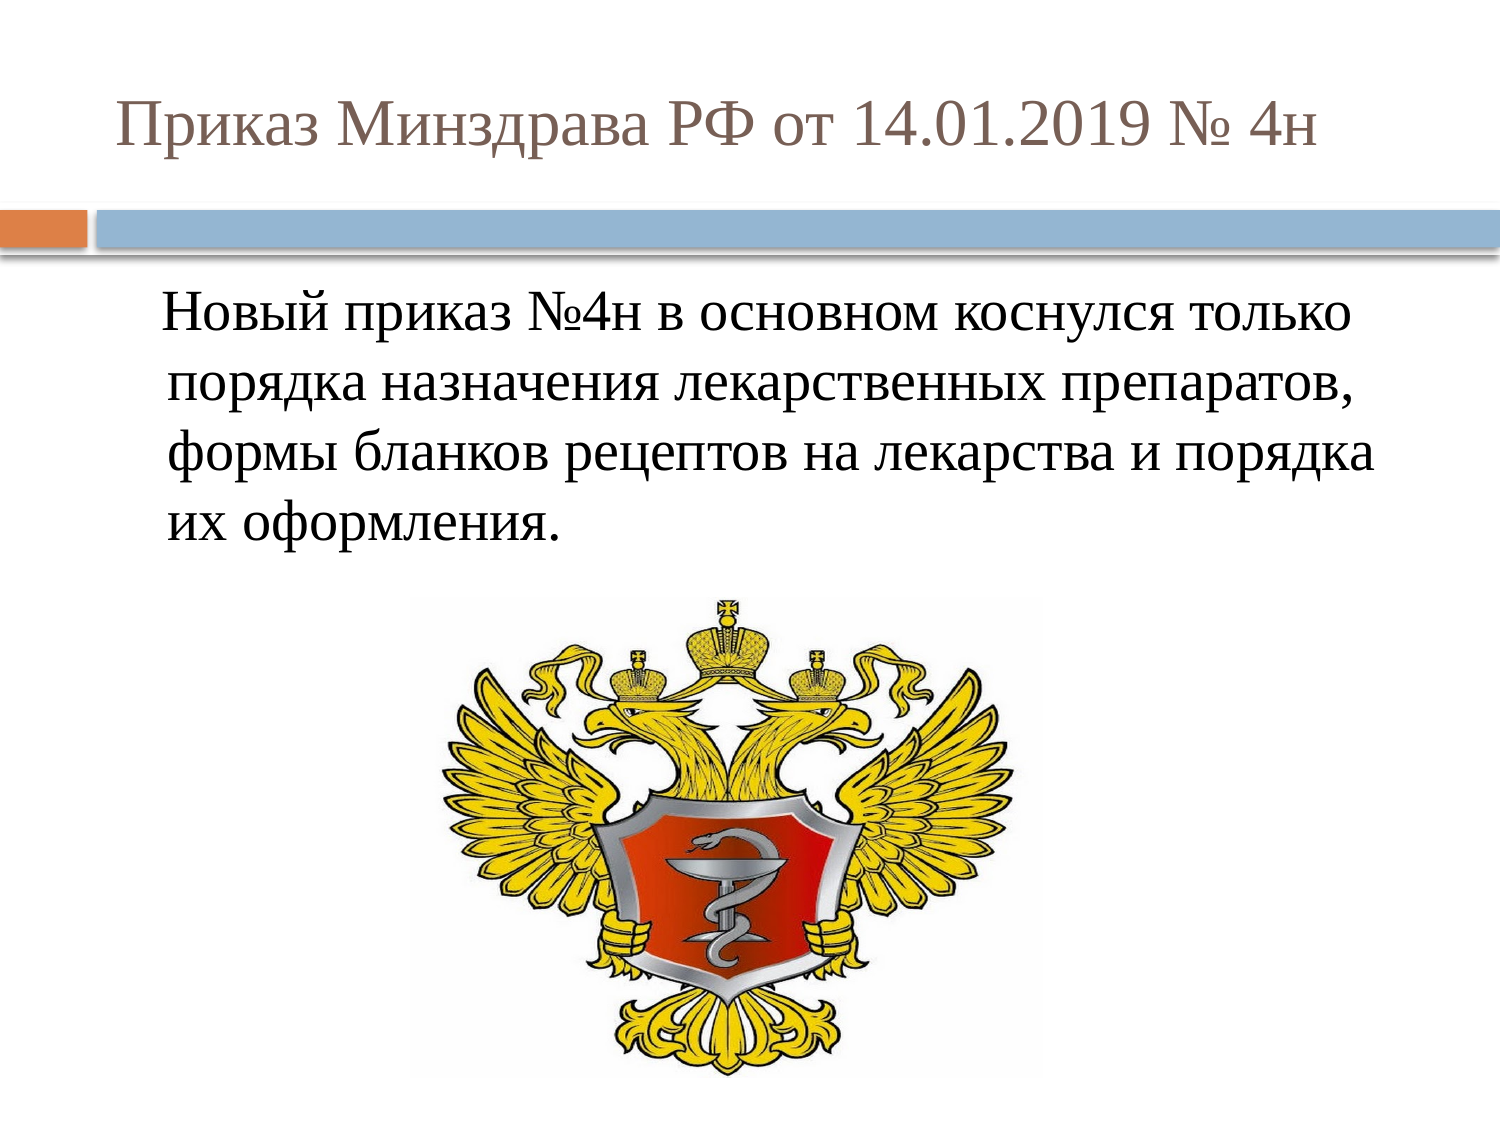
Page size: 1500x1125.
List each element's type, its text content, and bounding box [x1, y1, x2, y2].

picture [409, 597, 1044, 1079]
title Приказ Минздрава РФ от 14.01.2019 № 4н [100, 37, 1438, 200]
list Новый приказ №4н в основном коснулся только порядка назначения лекарственных препаратов, формы бланков рецептов на лекарства и порядка их оформления. [100, 262, 1438, 1000]
